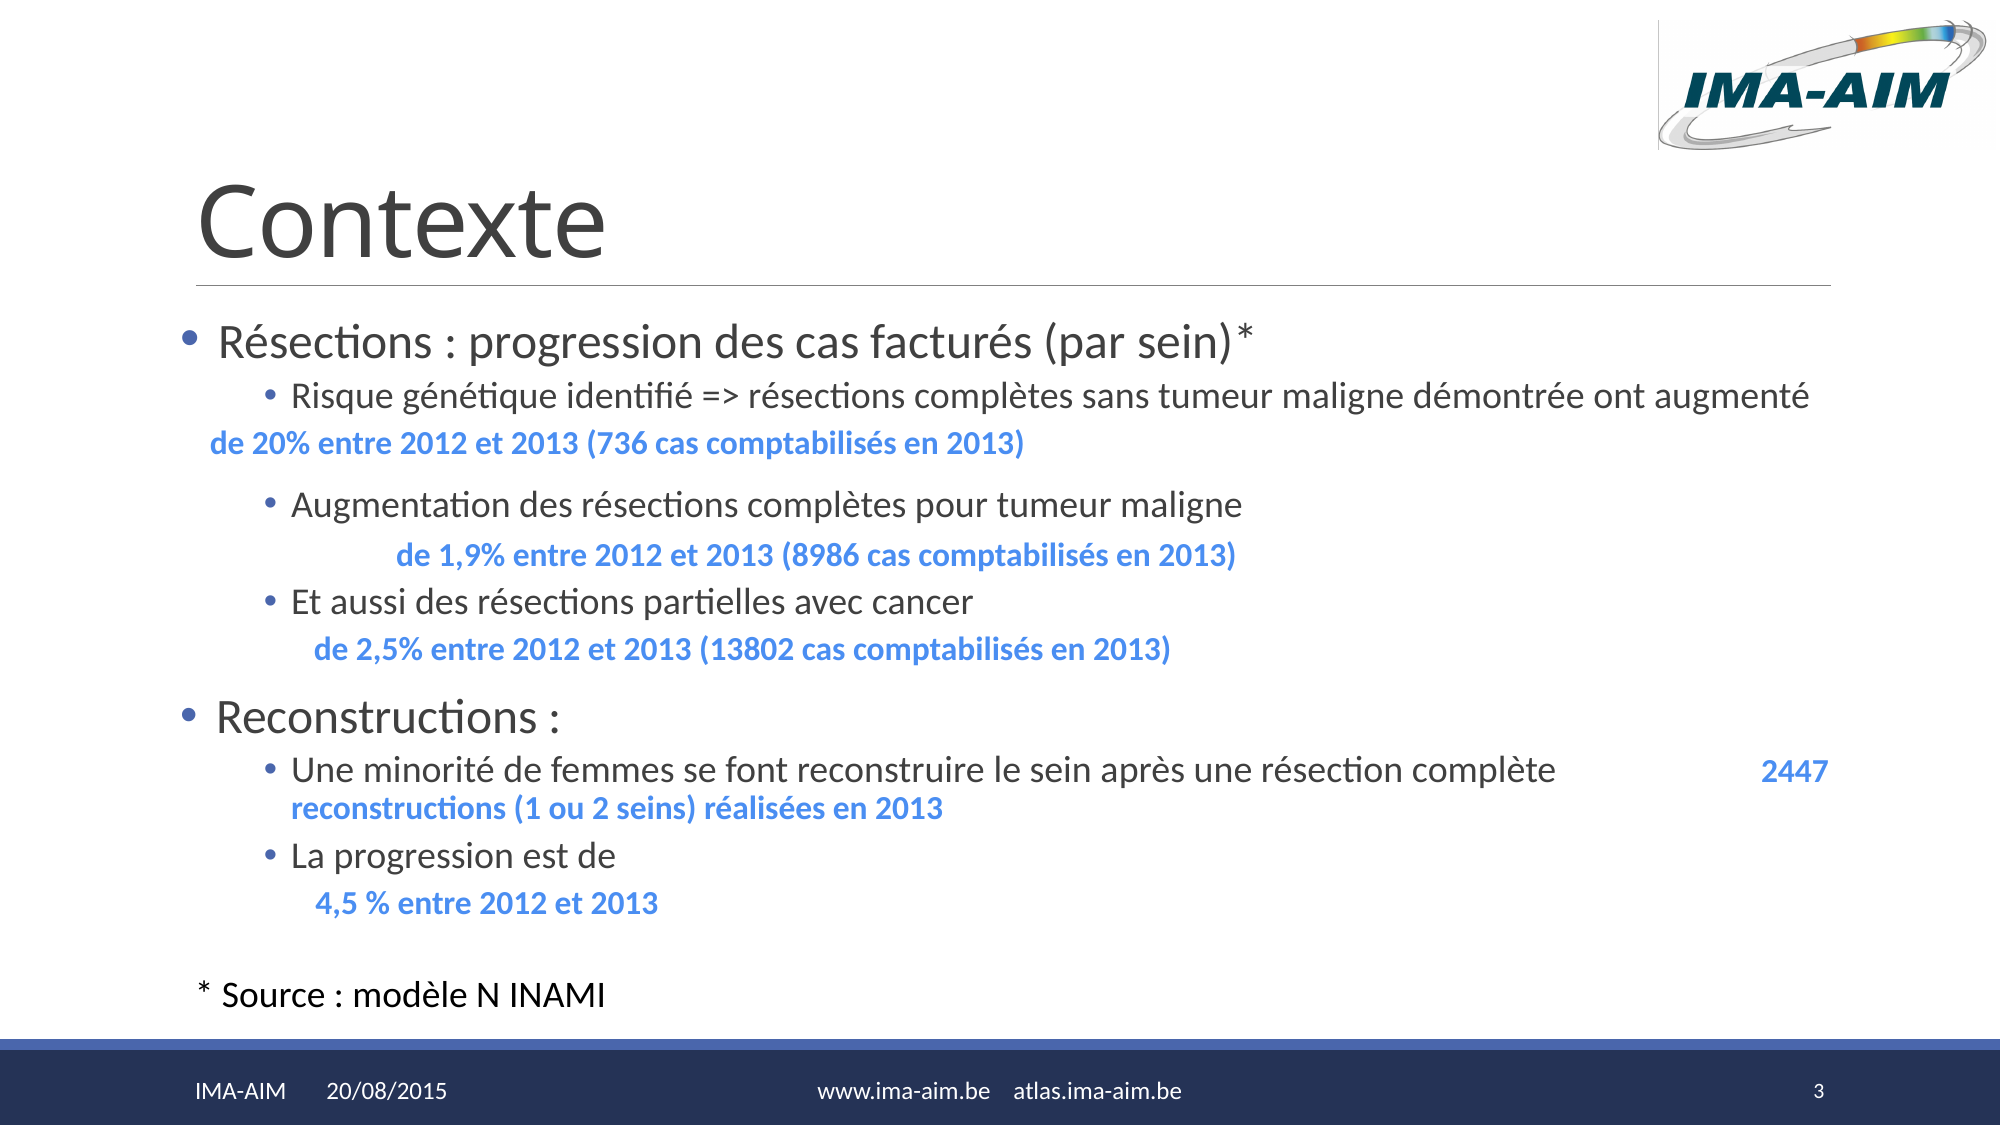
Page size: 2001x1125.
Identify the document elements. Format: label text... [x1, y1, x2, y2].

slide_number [180, 1059, 586, 1120]
text_box * Source : modèle N INAMI [179, 962, 718, 1023]
title Contexte [180, 47, 1830, 285]
slide_number 3 [1624, 1059, 1840, 1120]
picture [1645, 0, 2001, 177]
footer www.ima-aim.be atlas.ima-aim.be [604, 1059, 1396, 1120]
list Résections : progression des cas facturés (par sein)* Risque génétique identifié => résections complètes sans tumeur maligne démontrée ont augmenté de 20% entre 2012 et 2013 (736 cas comptabilisés en 2013) Augmentation des résections complètes pour tumeur maligne de 1,9% entre 2012 et 2013 (8986 cas comptabilisés en 2013) Et aussi des résections partielles avec cancer de 2,5% entre 2012 et 2013 (13802 cas comptabilisés en 2013) Reconstructions : Une minorité de femmes se font reconstruire le sein après une résection complète 2447 reconstructions (1 ou 2 seins) réalisées en 2013 La progression est de 4,5 % entre 2012 et 2013 [180, 302, 1830, 963]
picture [1846, 86, 1852, 94]
